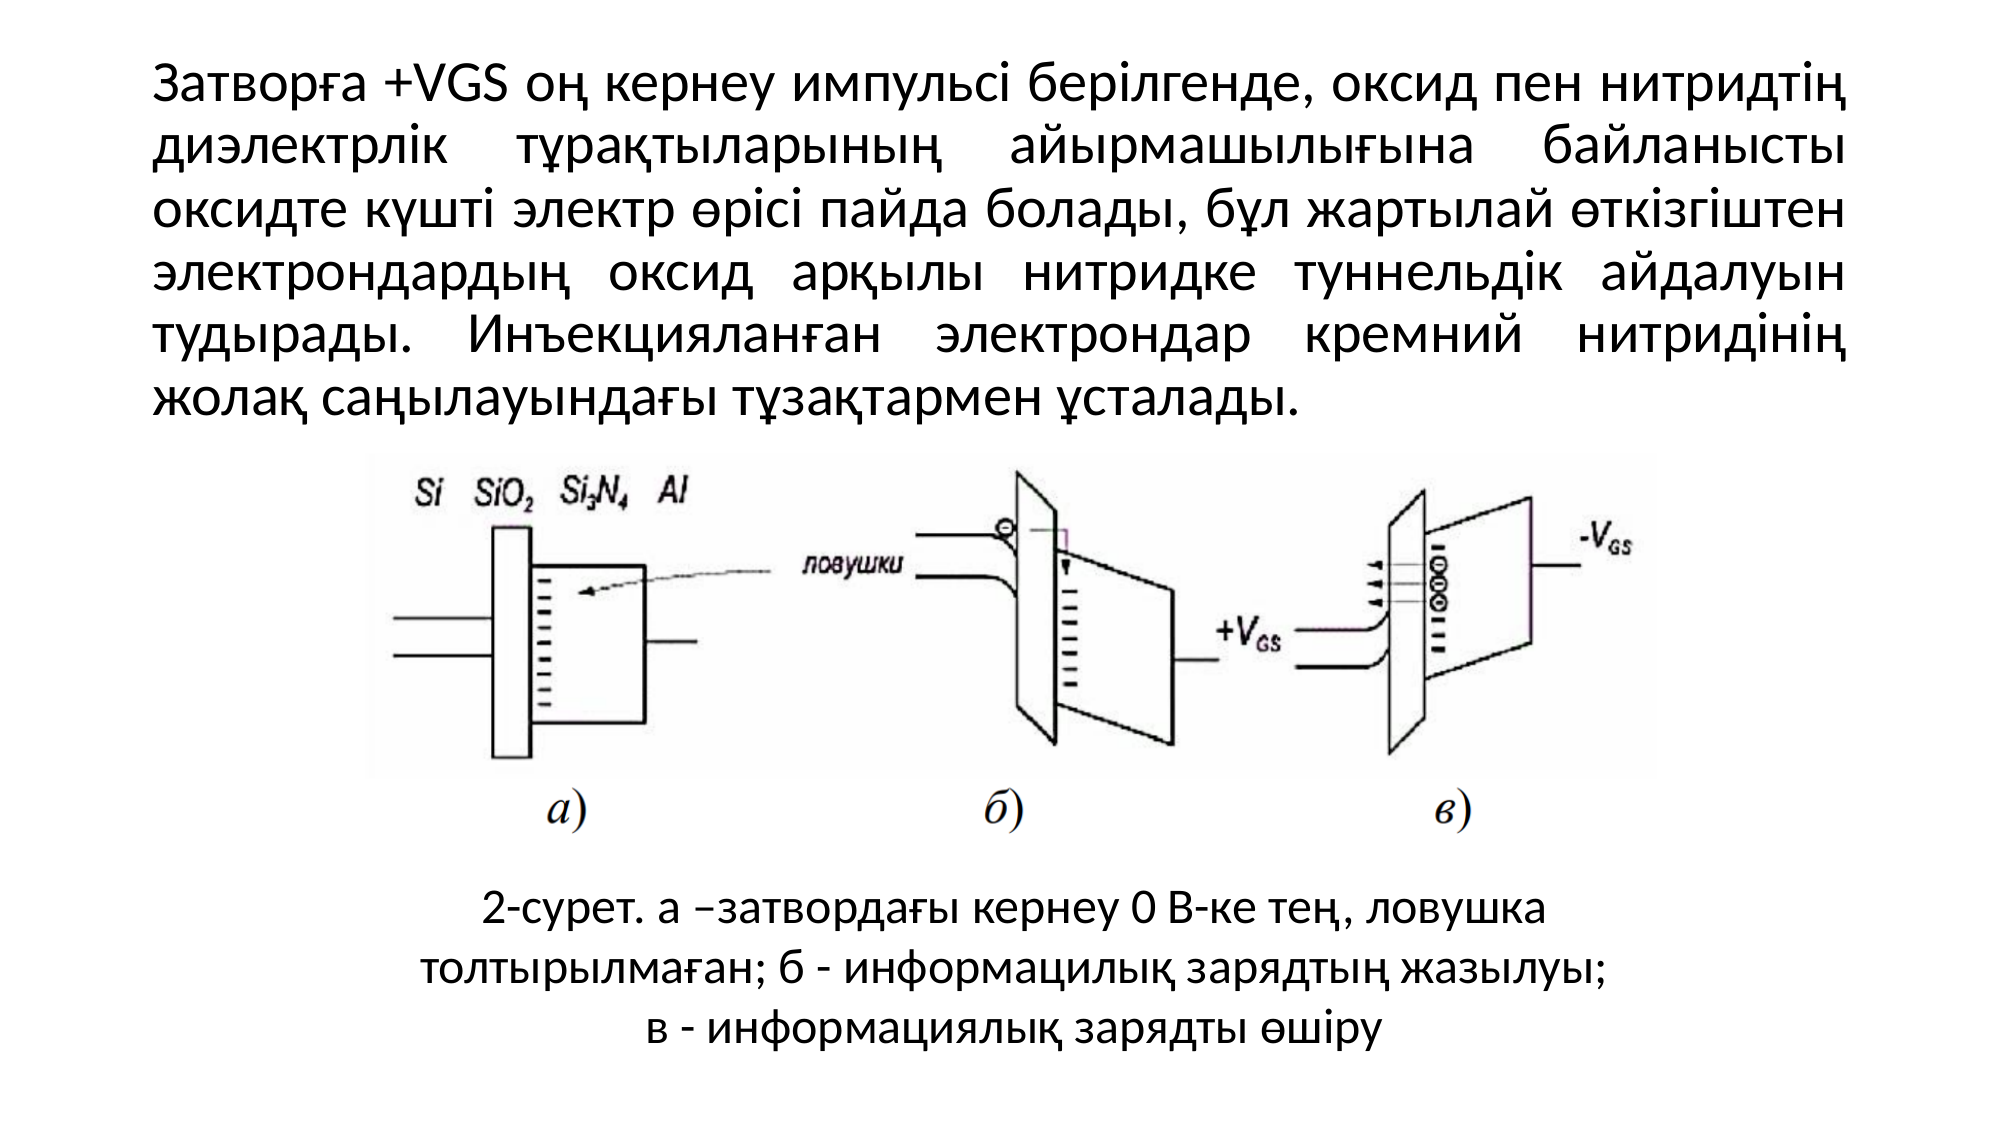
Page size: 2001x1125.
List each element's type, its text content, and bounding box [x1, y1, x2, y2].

picture [340, 431, 1689, 872]
list Затворға +VGS оң кернеу импульсі берілгенде, оксид пен нитридтің диэлектрлік тұрақтыларының айырмашылығына байланысты оксидте күшті электр өрісі пайда болады, бұл жартылай өткізгіштен электрондардың оксид арқылы нитридке туннельдік айдалуын тудырады. Инъекцияланған электрондар кремний нитридінің жолақ саңылауындағы тұзақтармен ұсталады. [137, 43, 1863, 1014]
text_box 2-сурет. а –затвордағы кернеу 0 В-ке тең, ловушка толтырылмаған; б - информацилық зарядтың жазылуы; в - информациялық зарядты өшіру [388, 872, 1641, 1061]
